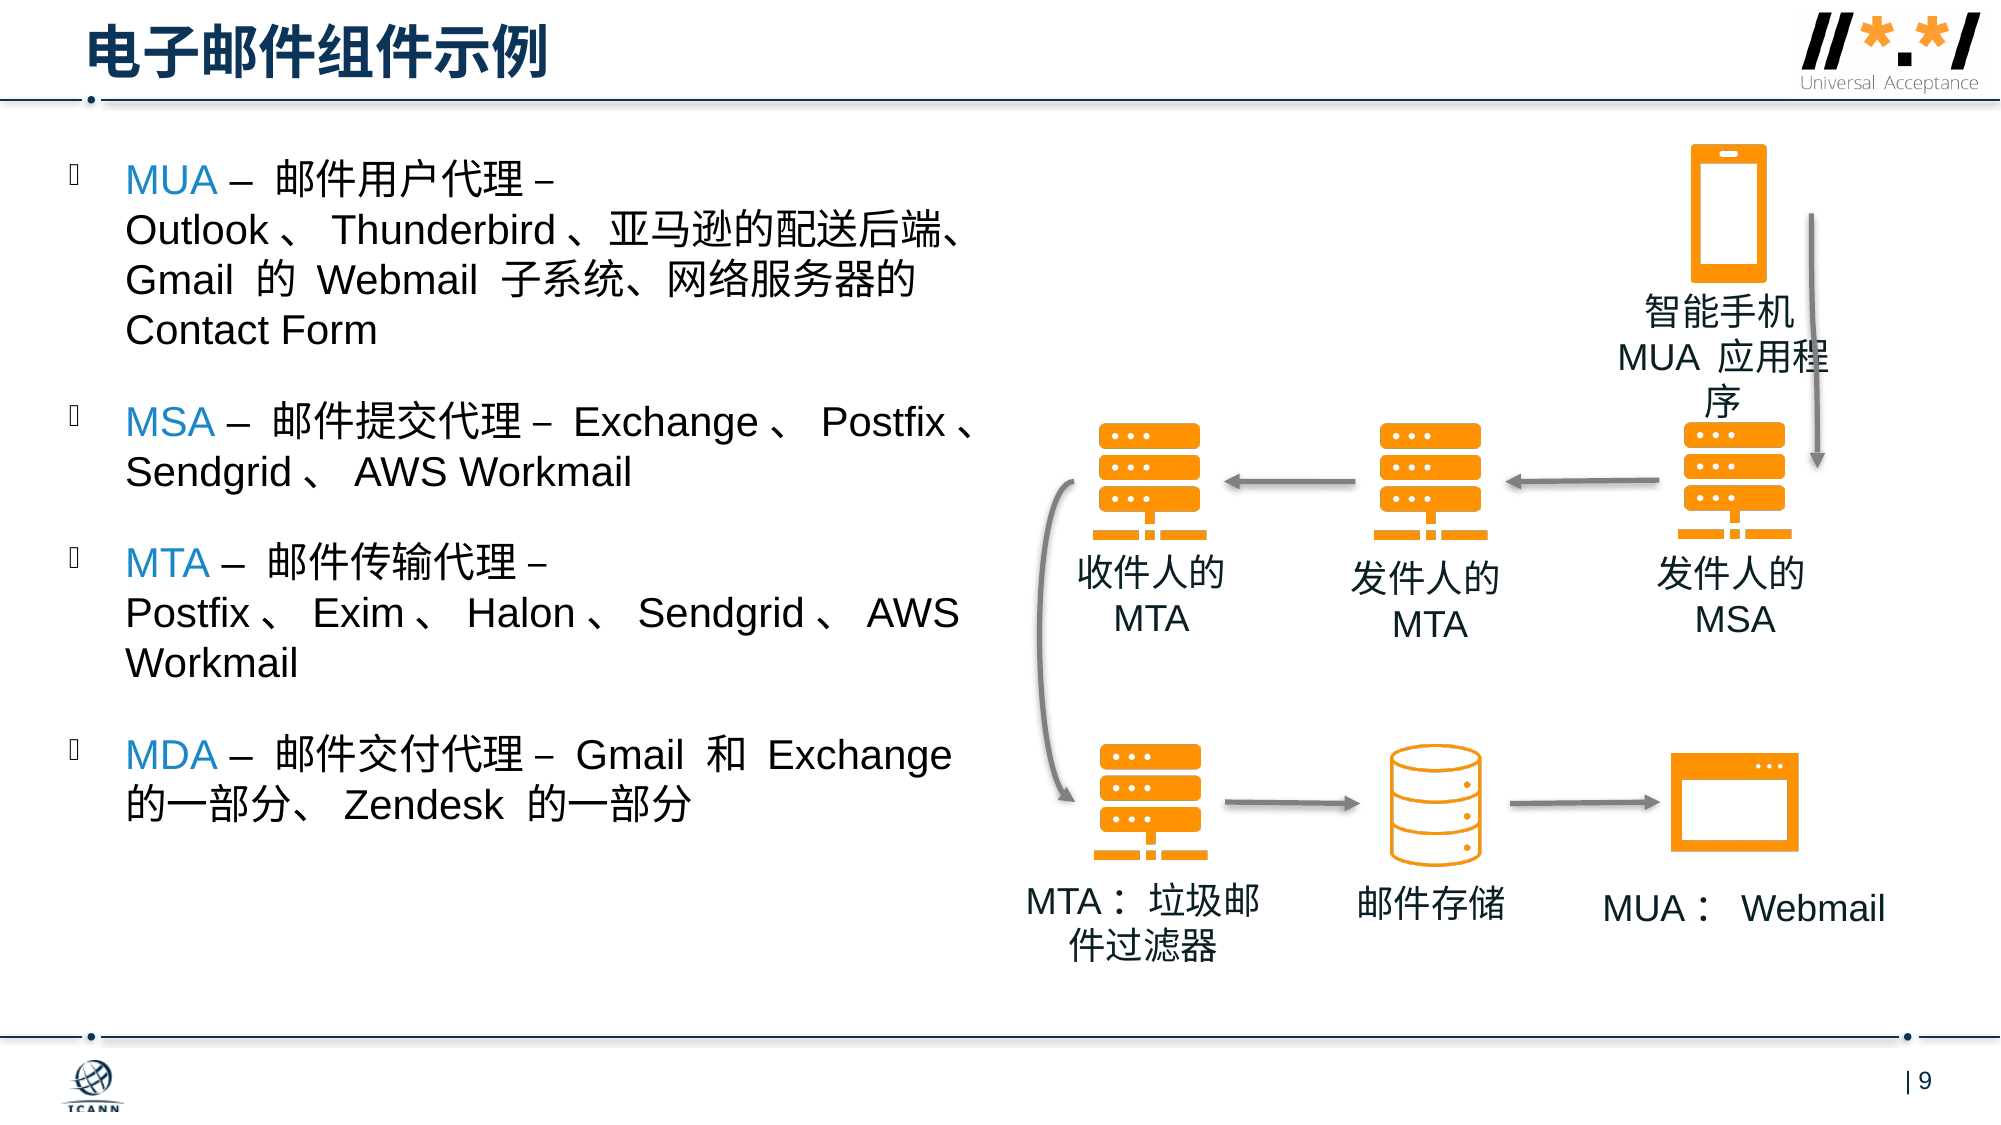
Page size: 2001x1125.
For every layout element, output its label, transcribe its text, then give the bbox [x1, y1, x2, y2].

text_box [1014, 138, 1891, 969]
list MUA – 邮件用户代理 – Outlook、Thunderbird、亚马逊的配送后端、Gmail 的 Webmail 子系统、网络服务器的 Contact Form MSA – 邮件提交代理 – Exchange、Postfix、Sendgrid、AWS Workmail MTA – 邮件传输代理 – Postfix、Exim、Halon、Sendgrid、AWS Workmail MDA – 邮件交付代理 – Gmail 和 Exchange 的一部分、Zendesk 的一部分 [68, 152, 999, 1041]
title 电子邮件组件示例 [68, 7, 1784, 82]
picture [1788, 5, 1993, 99]
